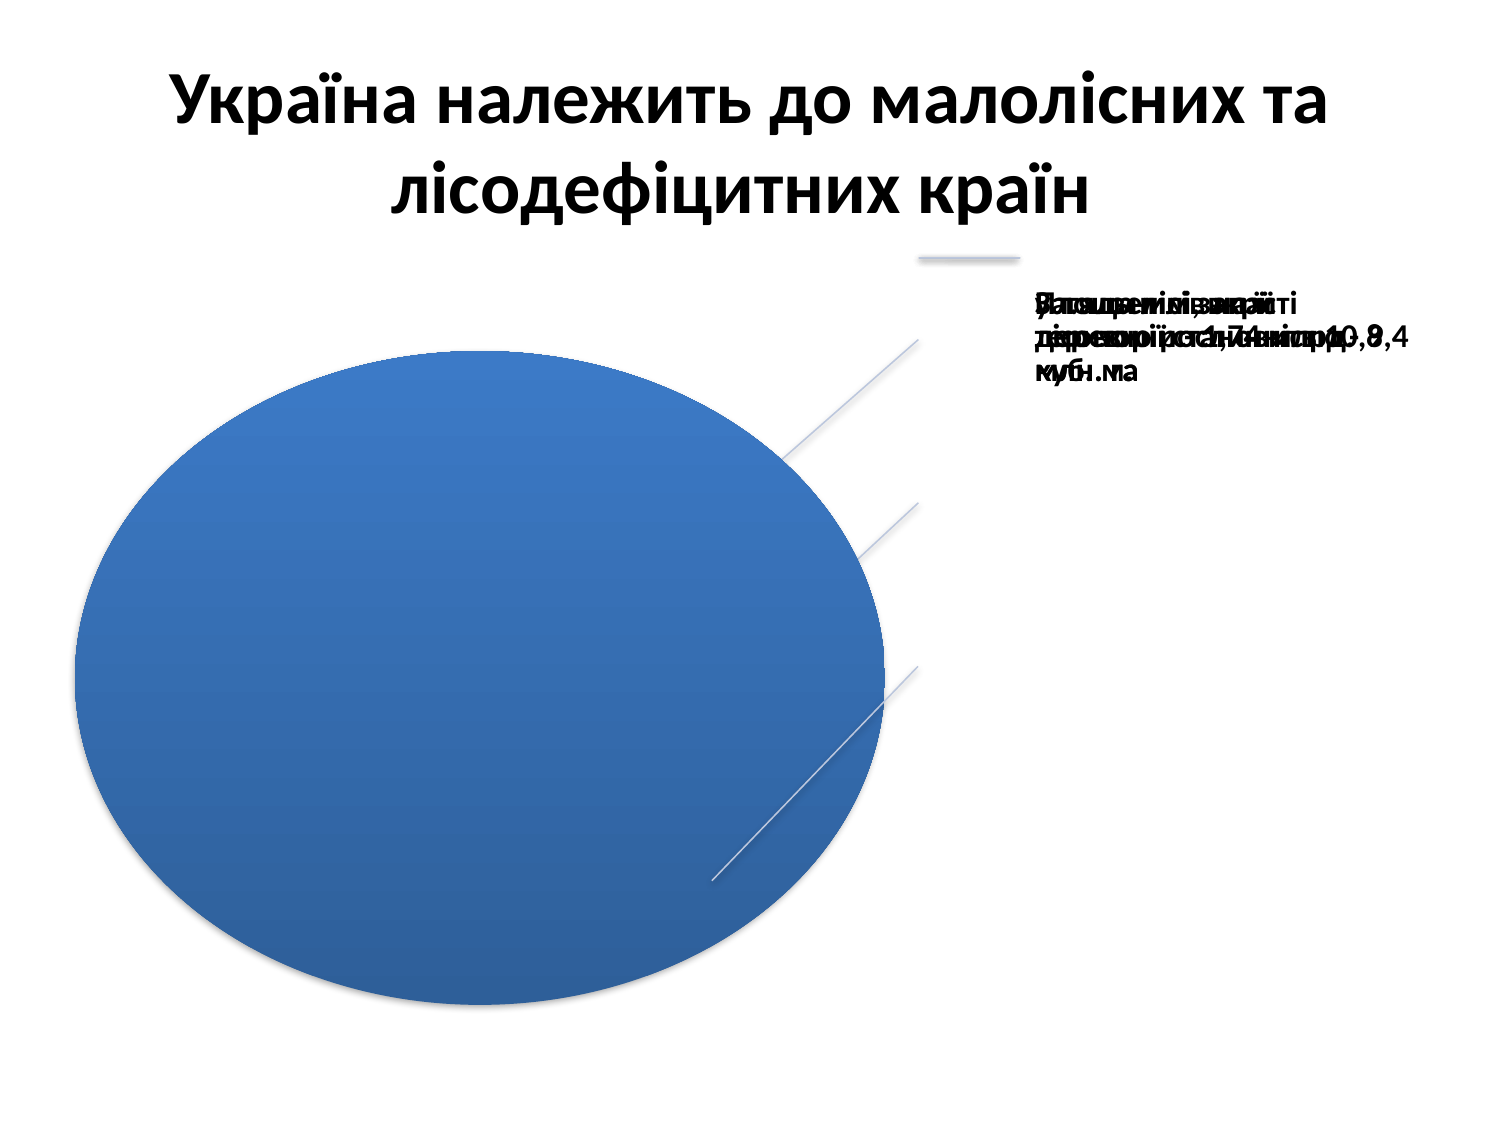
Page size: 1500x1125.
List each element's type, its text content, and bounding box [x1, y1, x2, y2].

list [74, 257, 1426, 1006]
title Україна належить до малолісних та лісодефіцитних країн [75, 45, 1425, 233]
